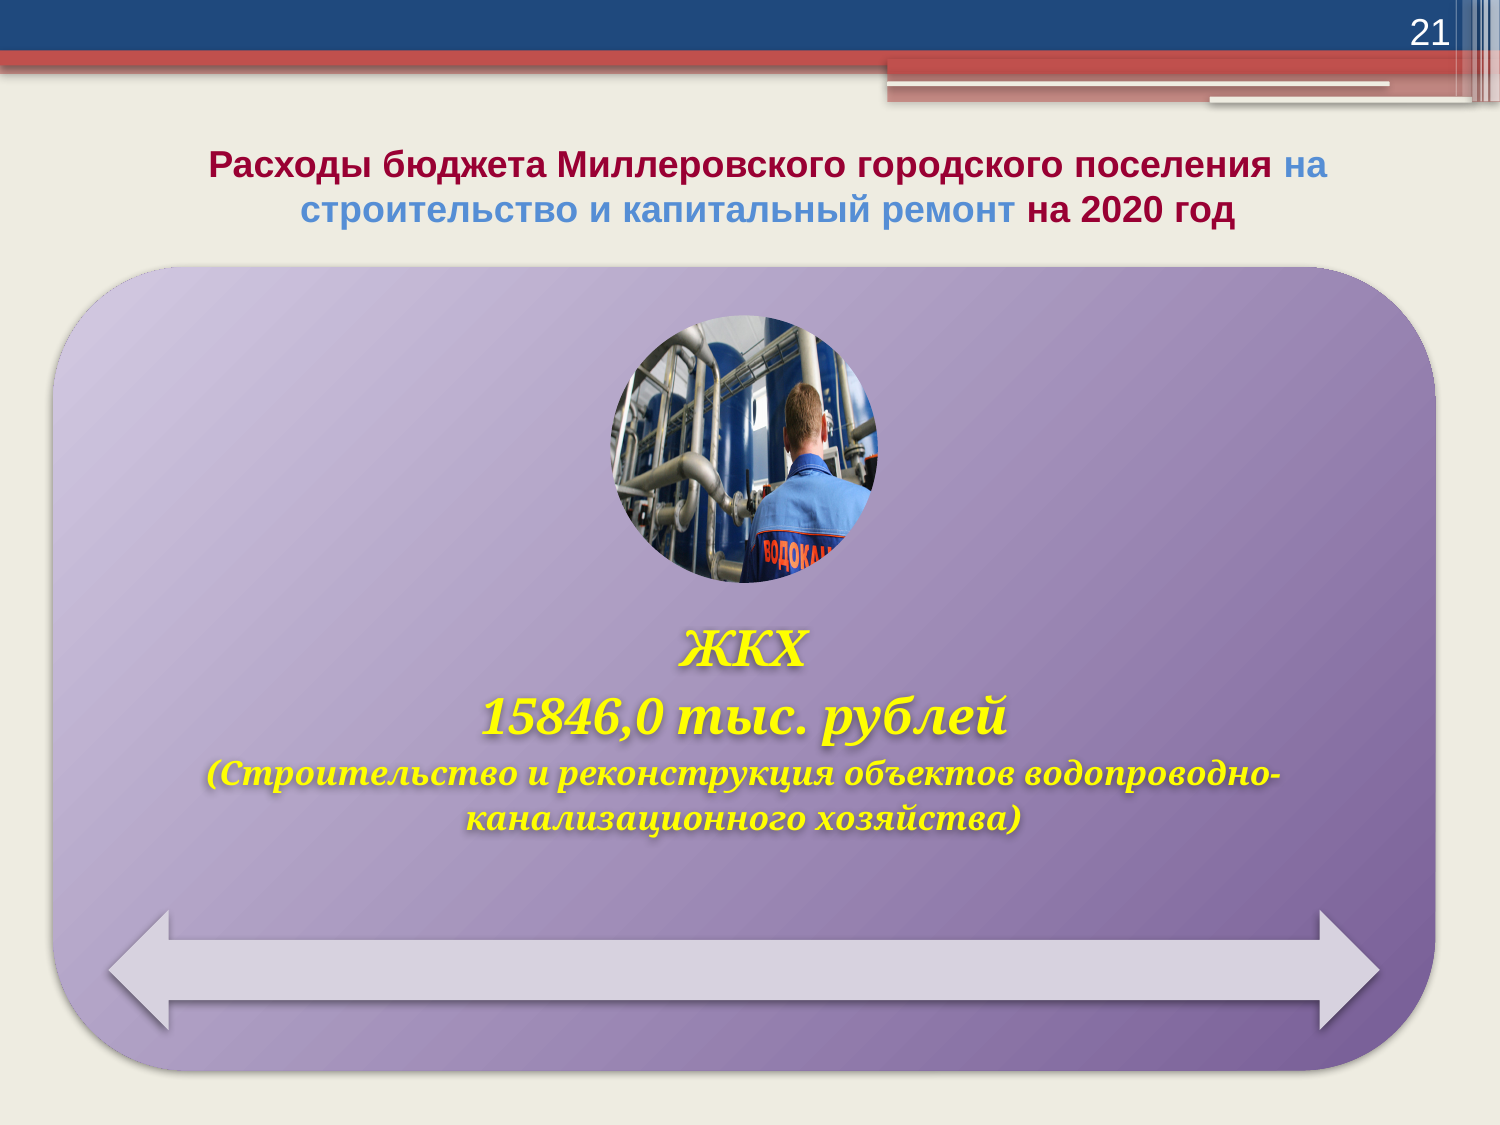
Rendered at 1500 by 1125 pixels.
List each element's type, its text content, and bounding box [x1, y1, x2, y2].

title Расходы бюджета Миллеровского городского поселения на строительство и капитальный ремонт на 2020 год [88, 125, 1448, 244]
slide_number 21 [1340, 0, 1466, 61]
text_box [52, 266, 1436, 1071]
